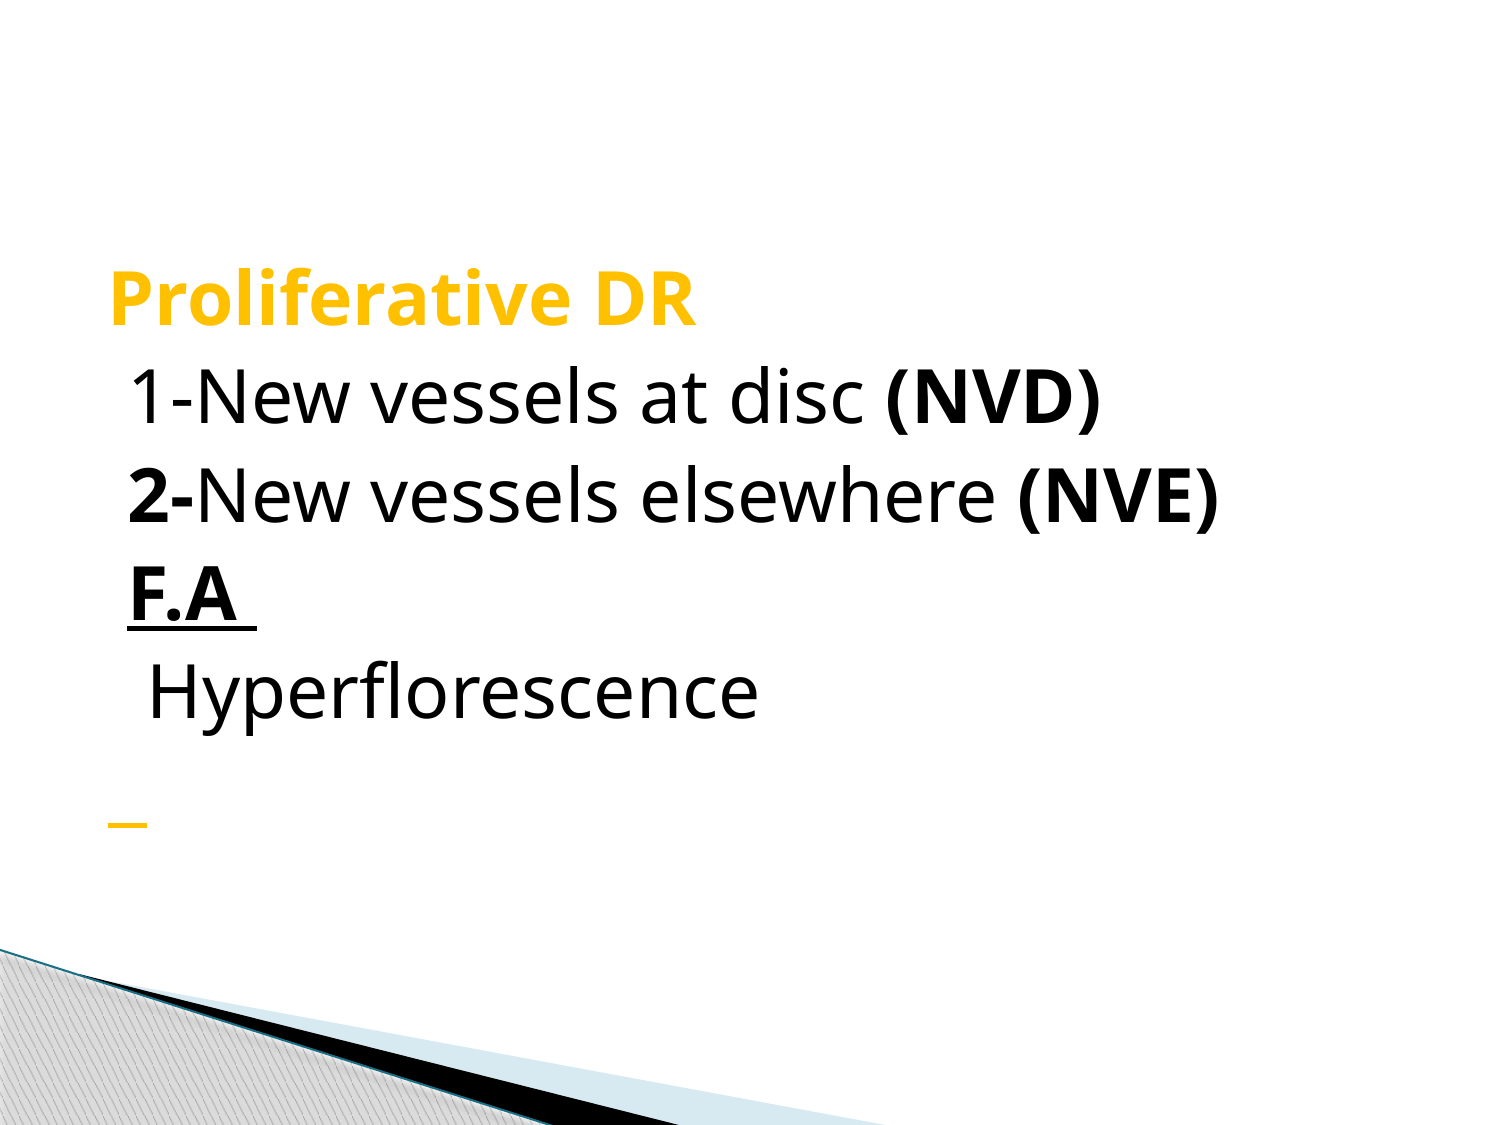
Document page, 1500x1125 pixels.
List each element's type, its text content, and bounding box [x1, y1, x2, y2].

list Proliferative DR 1-New vessels at disc (NVD) 2-New vessels elsewhere (NVE) F.A Hyperflorescence [75, 243, 1425, 986]
